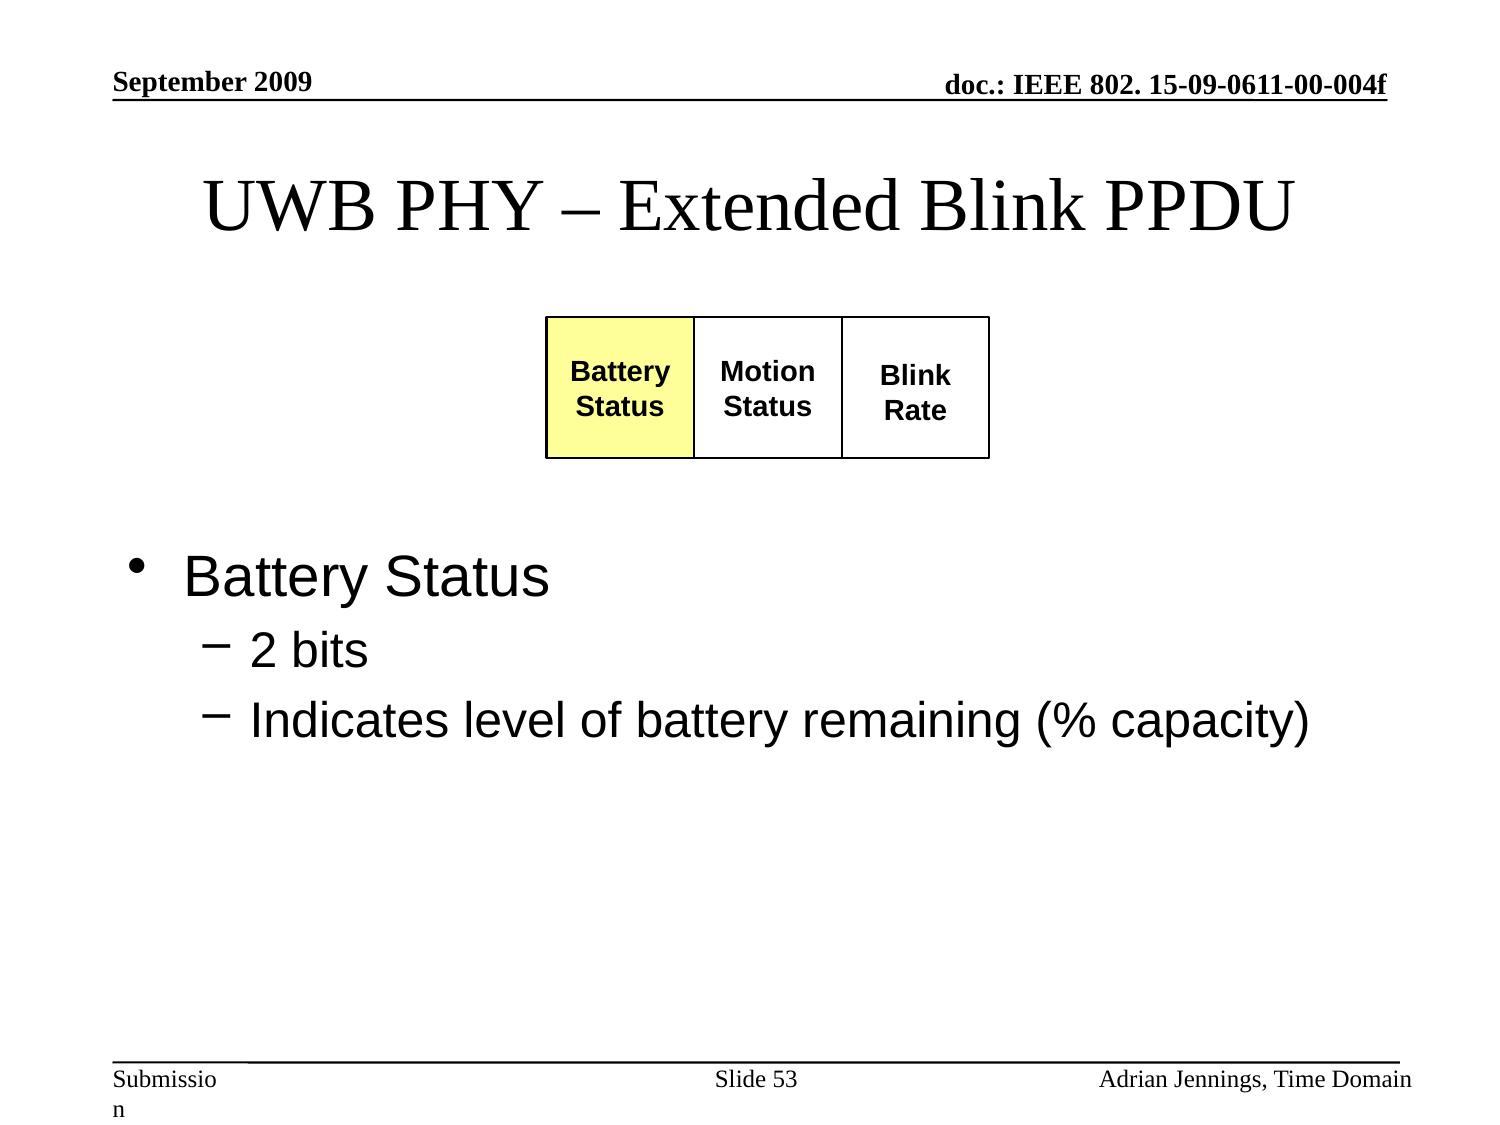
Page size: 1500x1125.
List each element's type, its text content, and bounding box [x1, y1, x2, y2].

list Battery Status 2 bits Indicates level of battery remaining (% capacity) [112, 530, 1388, 1001]
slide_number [112, 62, 376, 98]
text_box Blink Rate [841, 317, 990, 459]
slide_number Slide 53 [712, 1061, 800, 1093]
text_box Motion Status [694, 317, 841, 459]
footer Adrian Jennings, Time Domain [899, 1061, 1413, 1093]
title UWB PHY – Extended Blink PPDU [112, 112, 1388, 288]
text_box Battery Status [546, 317, 694, 459]
